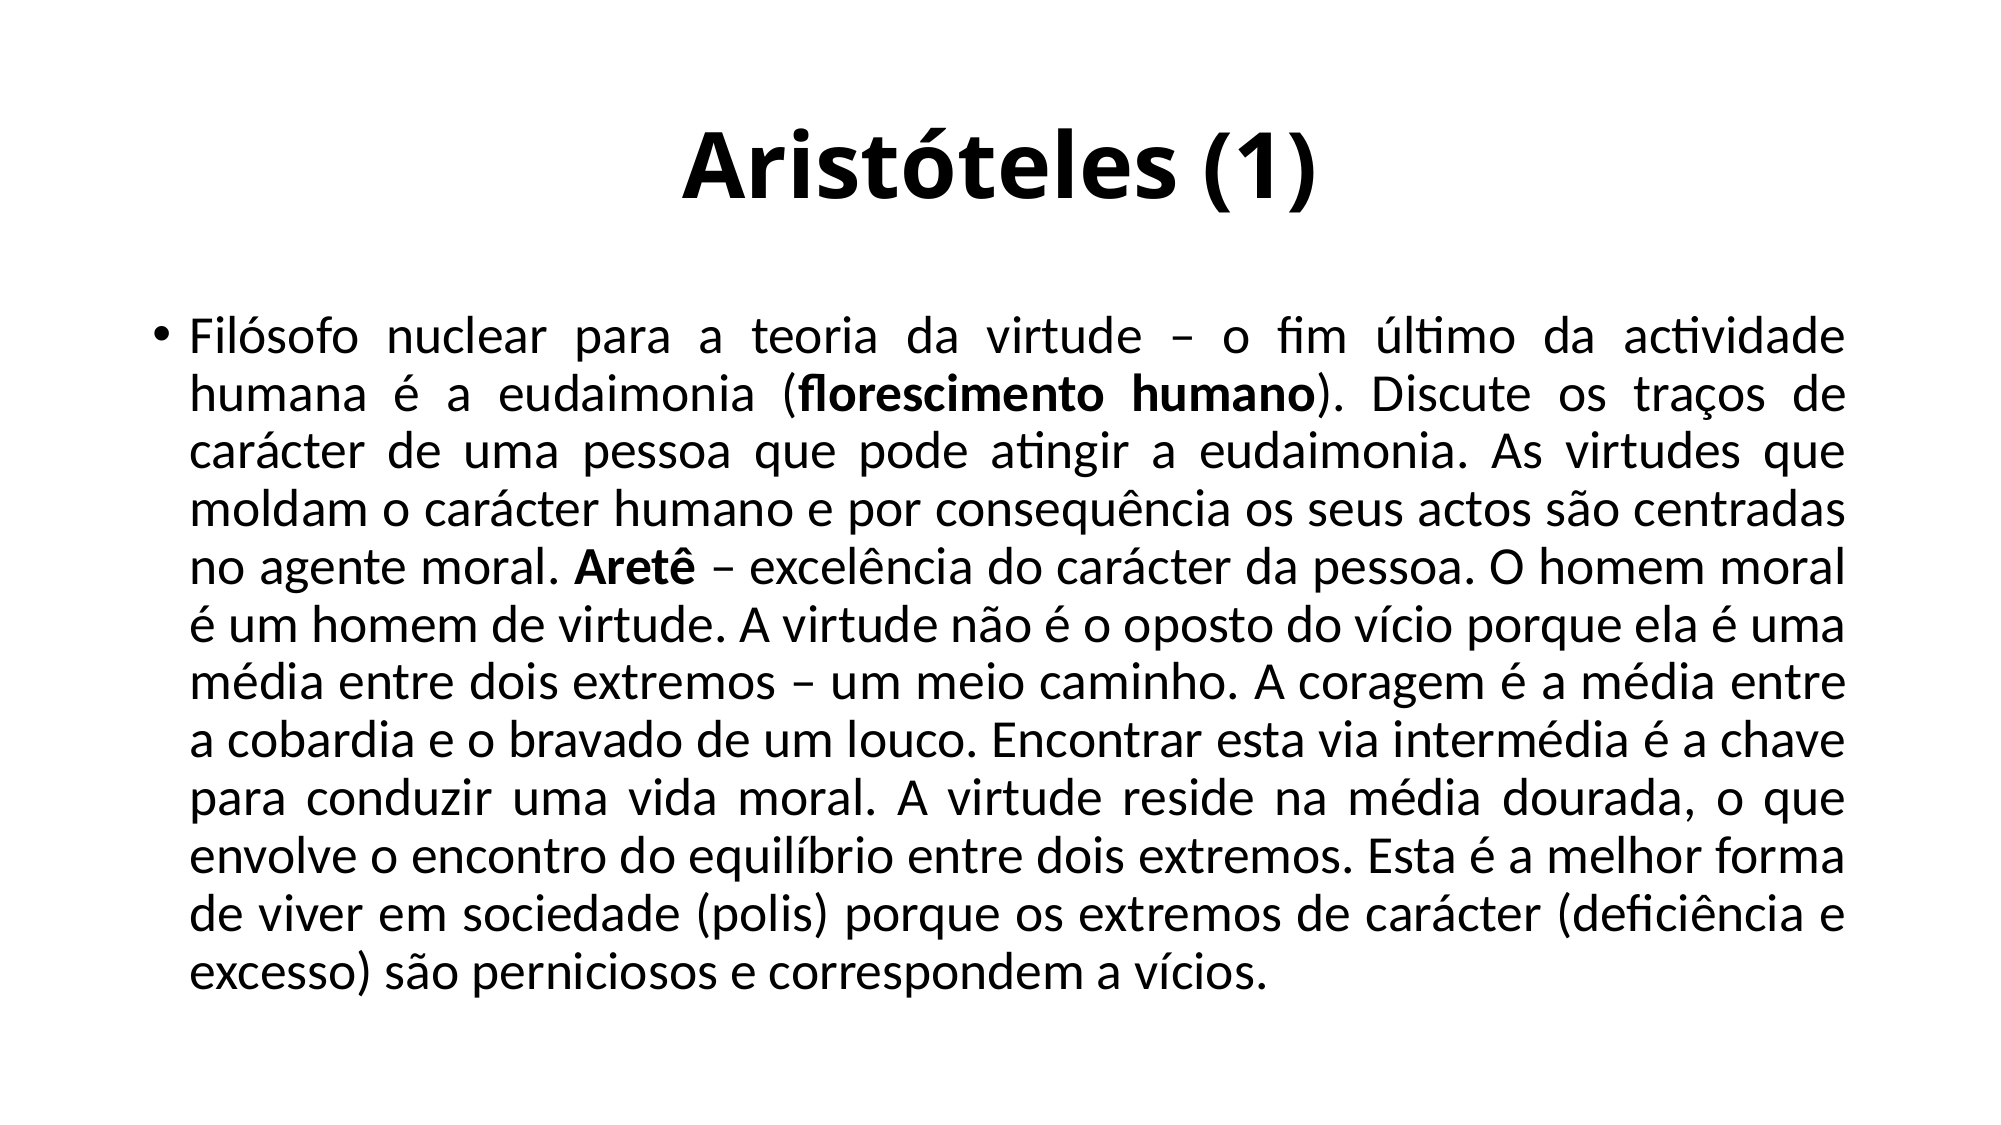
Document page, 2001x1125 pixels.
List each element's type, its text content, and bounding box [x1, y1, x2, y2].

title Aristóteles (1) [137, 59, 1863, 278]
list Filósofo nuclear para a teoria da virtude – o fim último da actividade humana é a eudaimonia (florescimento humano). Discute os traços de carácter de uma pessoa que pode atingir a eudaimonia. As virtudes que moldam o carácter humano e por consequência os seus actos são centradas no agente moral. Aretê – excelência do carácter da pessoa. O homem moral é um homem de virtude. A virtude não é o oposto do vício porque ela é uma média entre dois extremos – um meio caminho. A coragem é a média entre a cobardia e o bravado de um louco. Encontrar esta via intermédia é a chave para conduzir uma vida moral. A virtude reside na média dourada, o que envolve o encontro do equilíbrio entre dois extremos. Esta é a melhor forma de viver em sociedade (polis) porque os extremos de carácter (deficiência e excesso) são perniciosos e correspondem a vícios. [137, 299, 1863, 1014]
